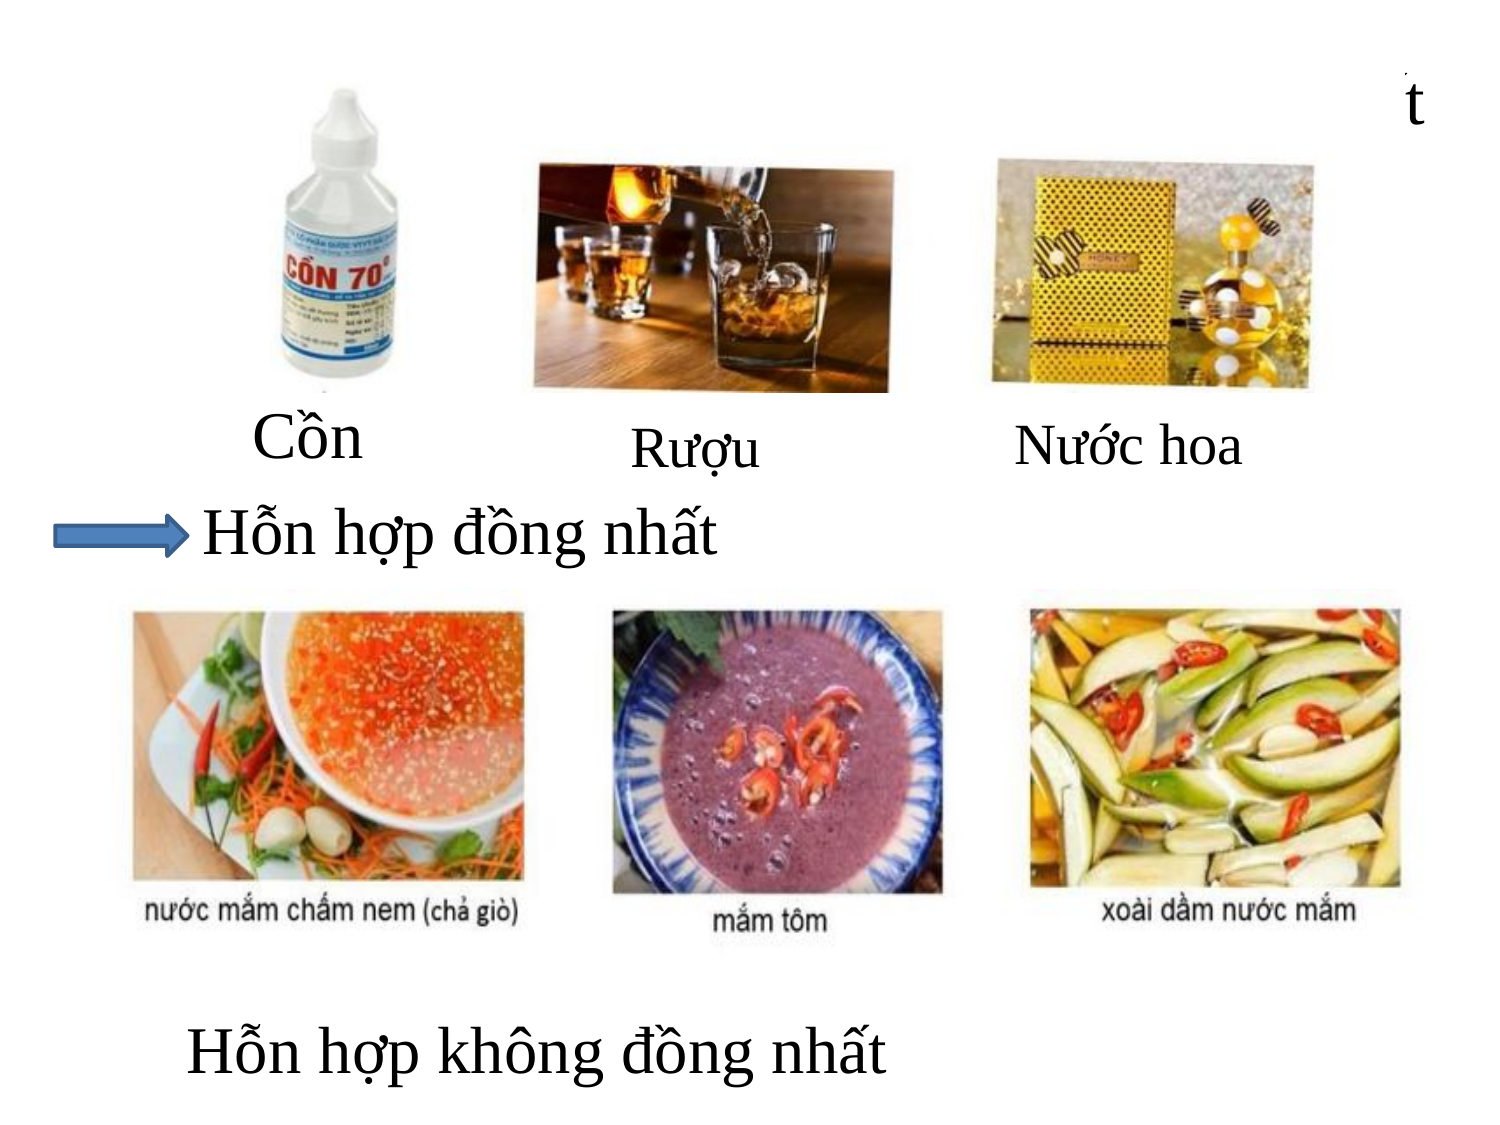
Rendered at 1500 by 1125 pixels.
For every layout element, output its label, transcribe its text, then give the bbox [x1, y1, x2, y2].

text_box Cồn [237, 401, 513, 479]
text_box Rượu [615, 402, 838, 487]
text_box [53, 513, 190, 558]
text_box Hỗn hợp đồng nhất [187, 480, 1350, 575]
picture [47, 70, 1406, 393]
picture [24, 589, 1500, 1001]
text_box Hỗn hợp không đồng nhất [172, 1009, 1148, 1095]
text_box Nước hoa [999, 401, 1293, 484]
title Câu 2: Hãy lấy ví dụ về 1 số hỗn hợp đồng nhất và không đồng nhất thường gặp [24, 45, 1475, 233]
